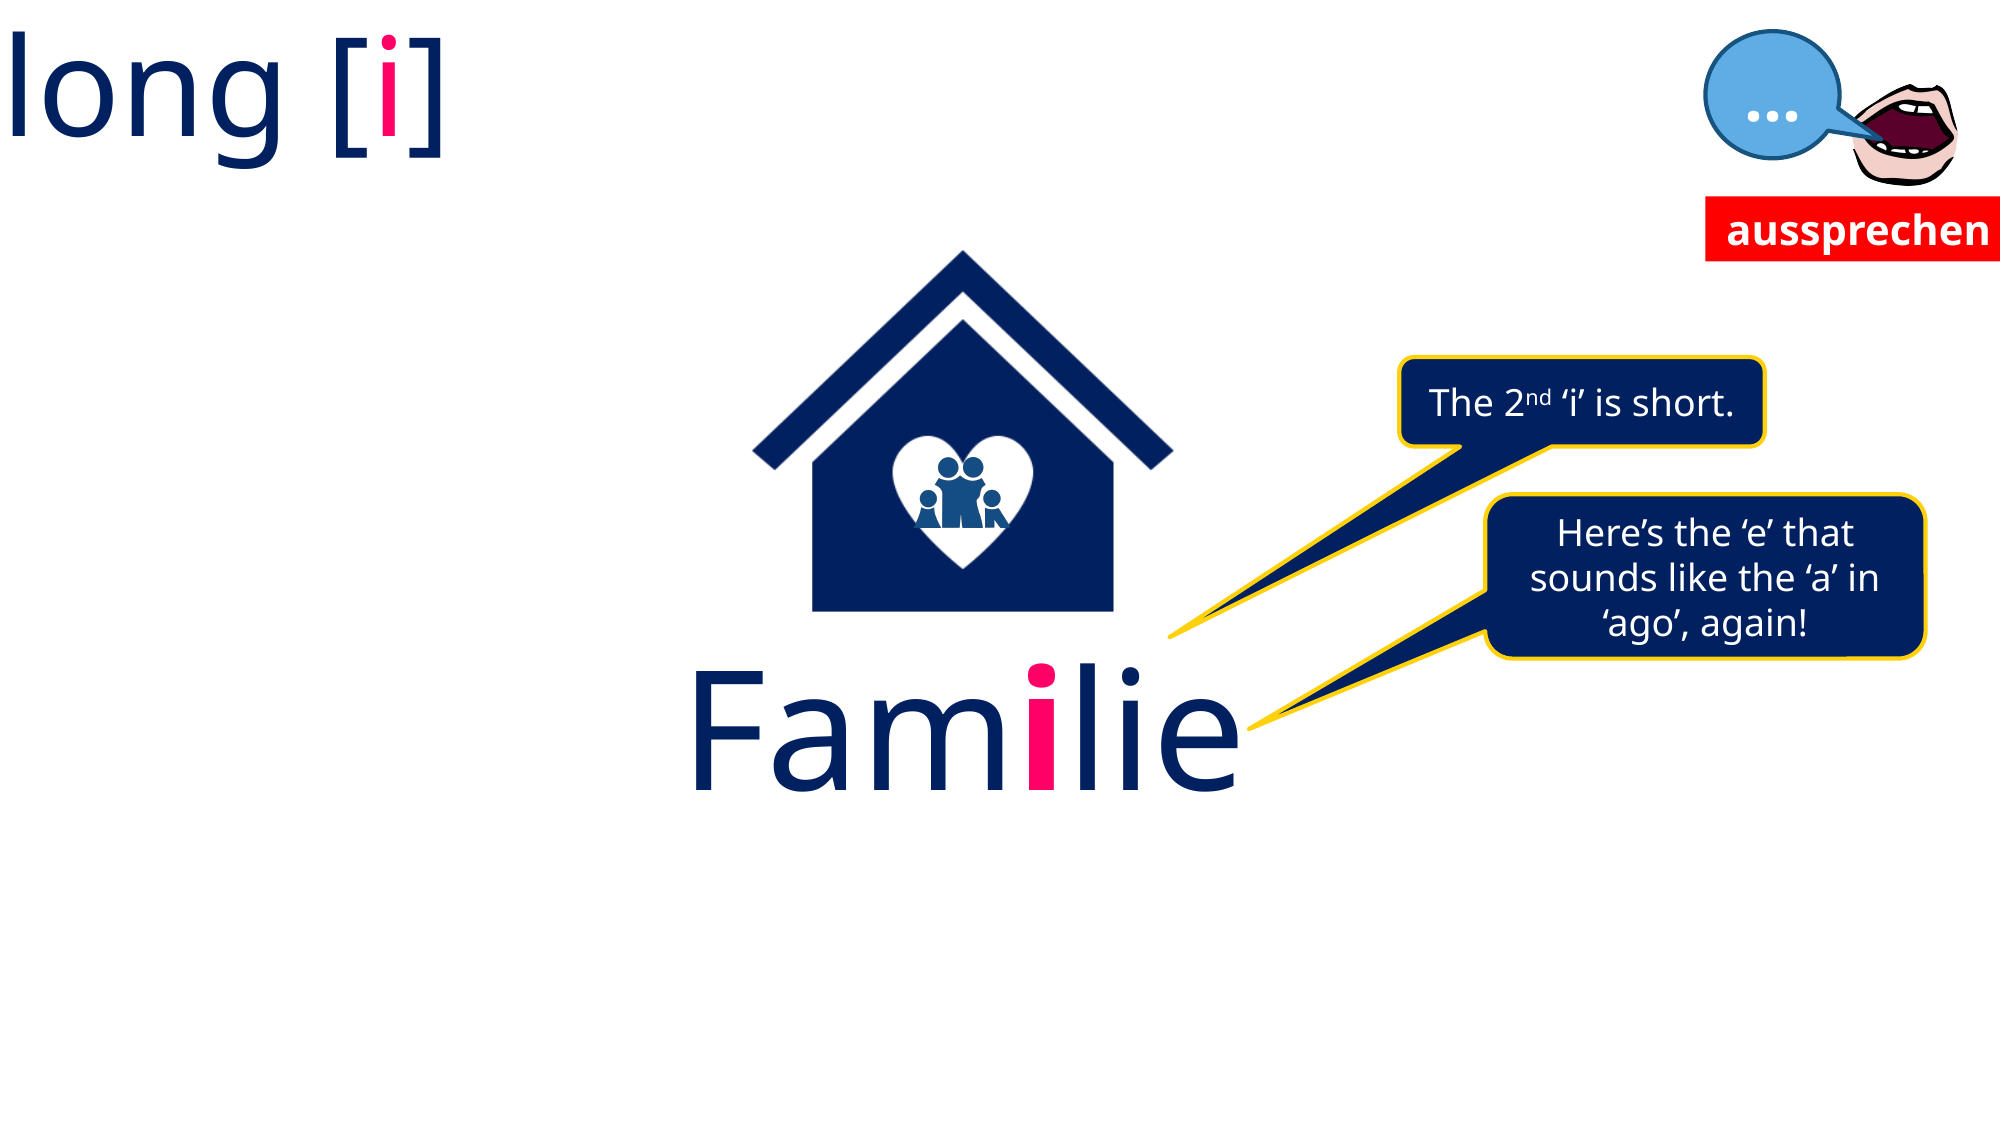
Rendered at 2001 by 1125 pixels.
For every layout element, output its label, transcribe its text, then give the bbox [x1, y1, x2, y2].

text_box Familie [665, 616, 1262, 831]
text_box long [i] [0, 0, 884, 172]
text_box [1705, 196, 1726, 262]
text_box The 2nd ‘i’ is short. [1209, 354, 1767, 620]
text_box Here’s the ‘e’ that sounds like the ‘a’ in ‘ago’, again! [1246, 492, 1928, 732]
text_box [1705, 30, 1958, 186]
title aussprechen [1726, 191, 2000, 273]
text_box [722, 190, 1205, 672]
